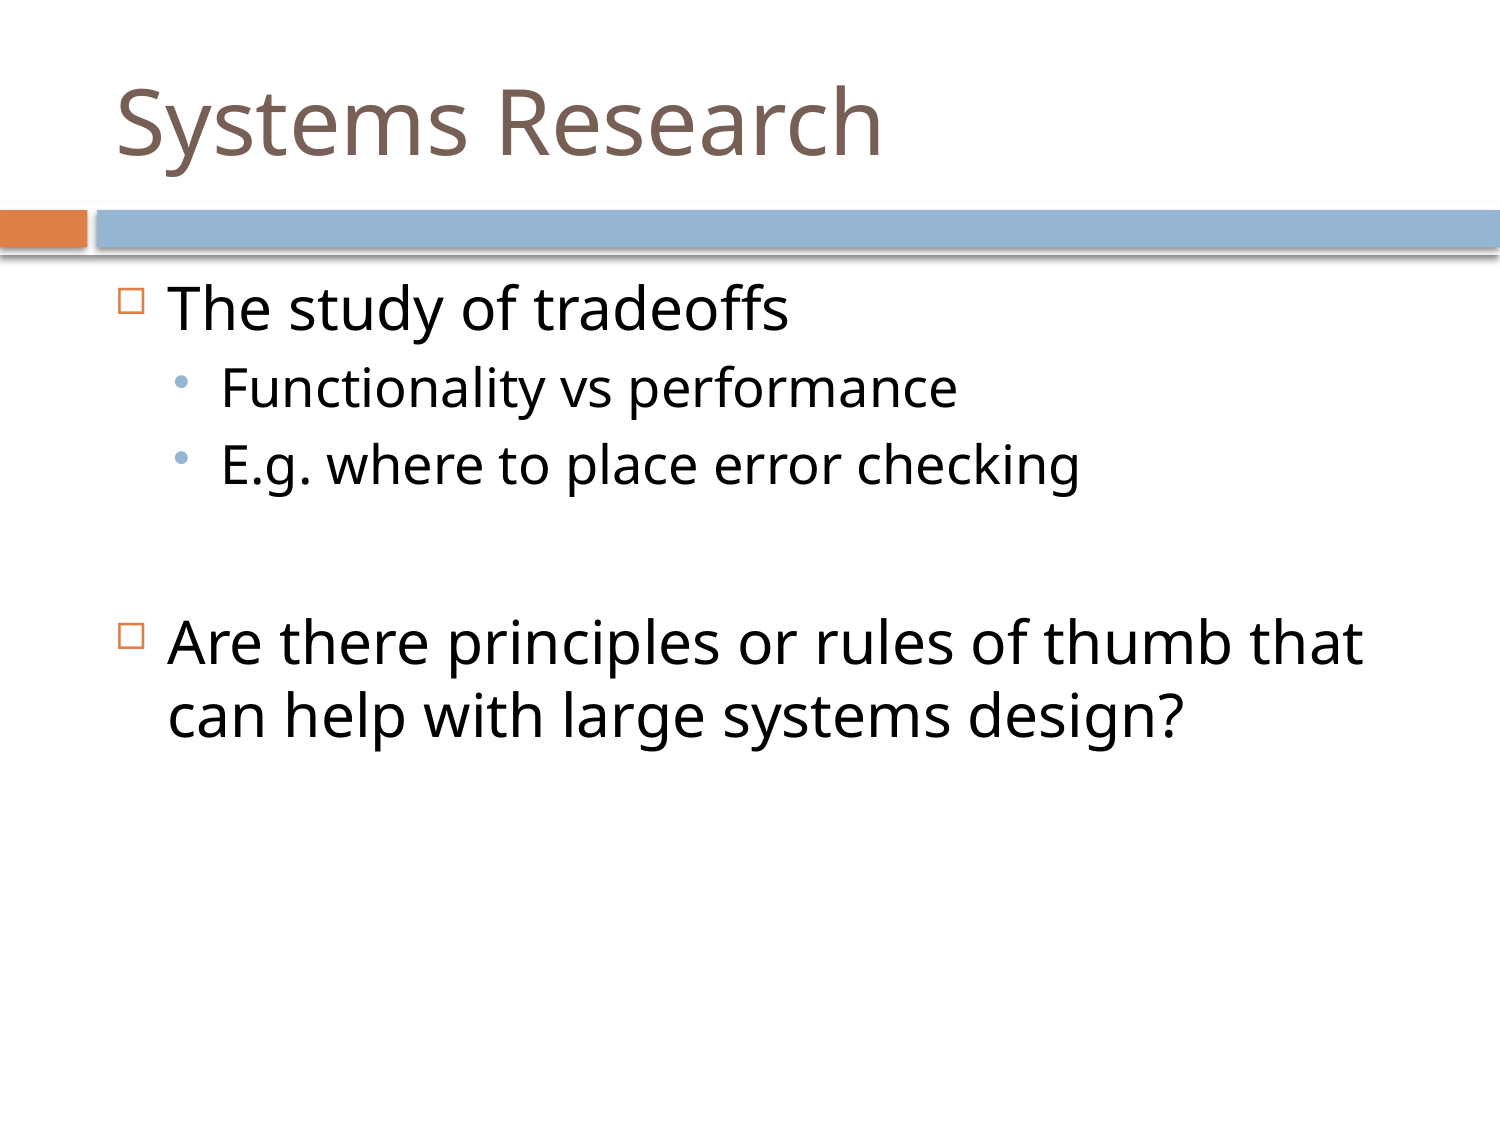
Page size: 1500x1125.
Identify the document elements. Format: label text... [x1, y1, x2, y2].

title Systems Research [100, 37, 1438, 200]
list The study of tradeoffs Functionality vs performance E.g. where to place error checking Are there principles or rules of thumb that can help with large systems design? [100, 262, 1438, 1000]
